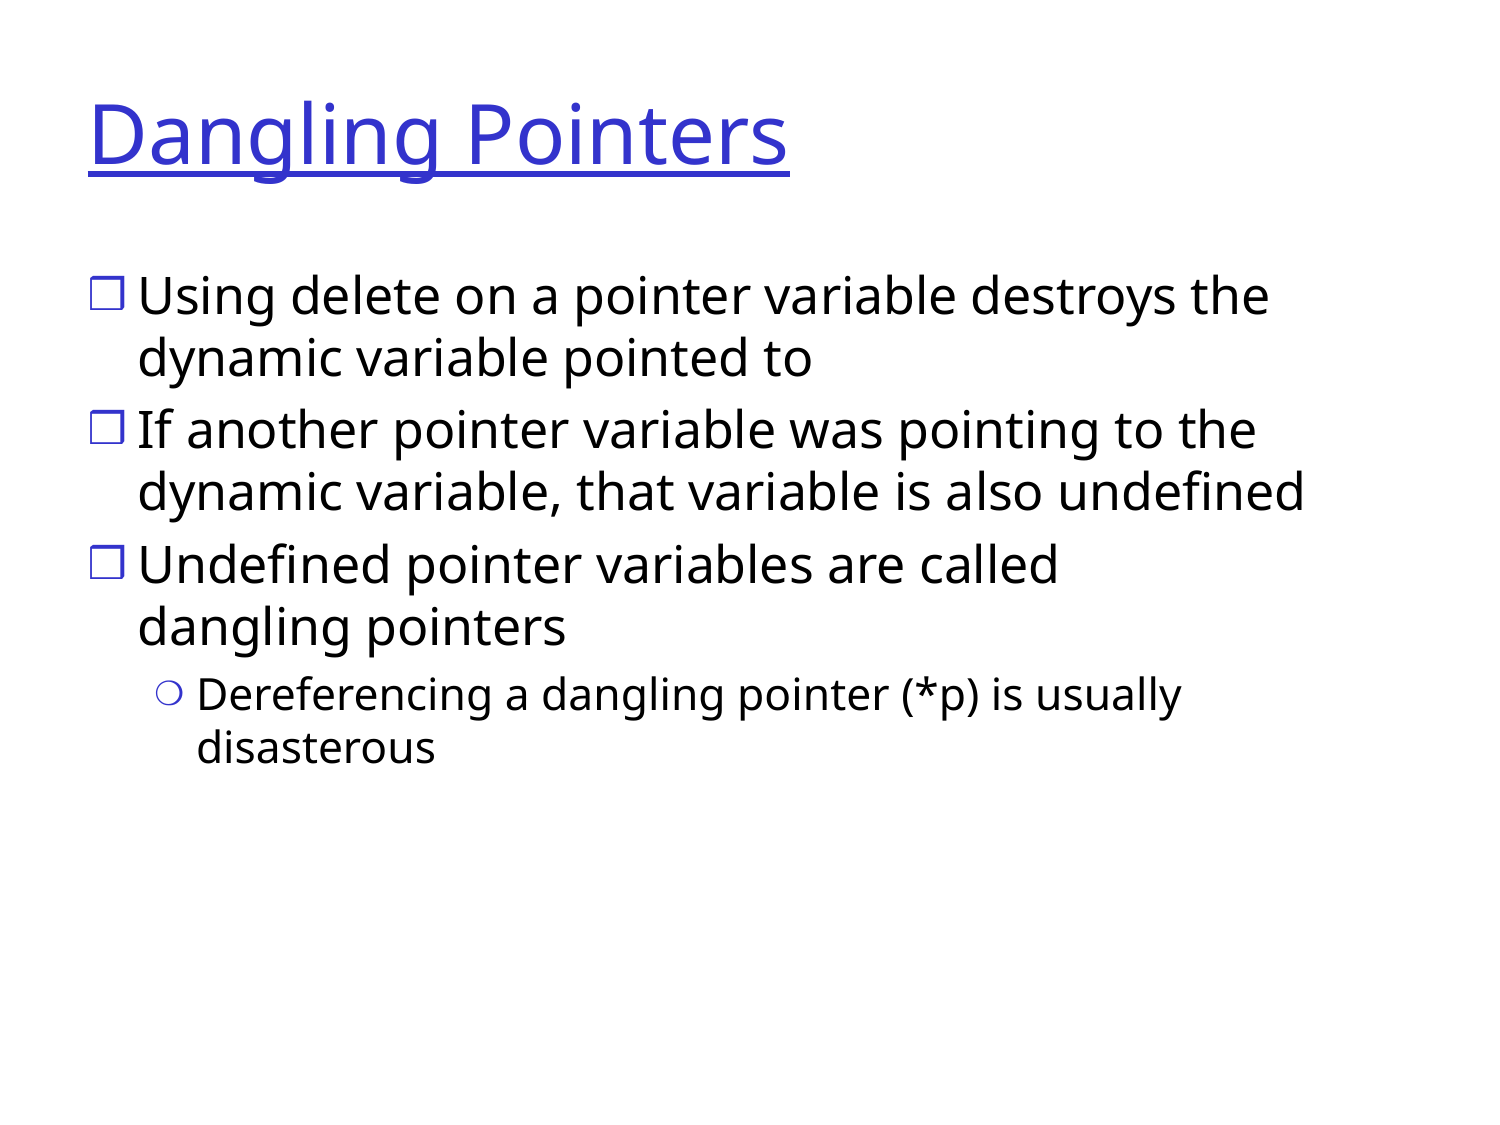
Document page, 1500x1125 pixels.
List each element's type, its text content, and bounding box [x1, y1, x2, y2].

list Using delete on a pointer variable destroys the dynamic variable pointed to If another pointer variable was pointing to the dynamic variable, that variable is also undefined Undefined pointer variables are called dangling pointers Dereferencing a dangling pointer (*p) is usually disasterous [86, 261, 1414, 1026]
title Dangling Pointers [86, 36, 1363, 226]
